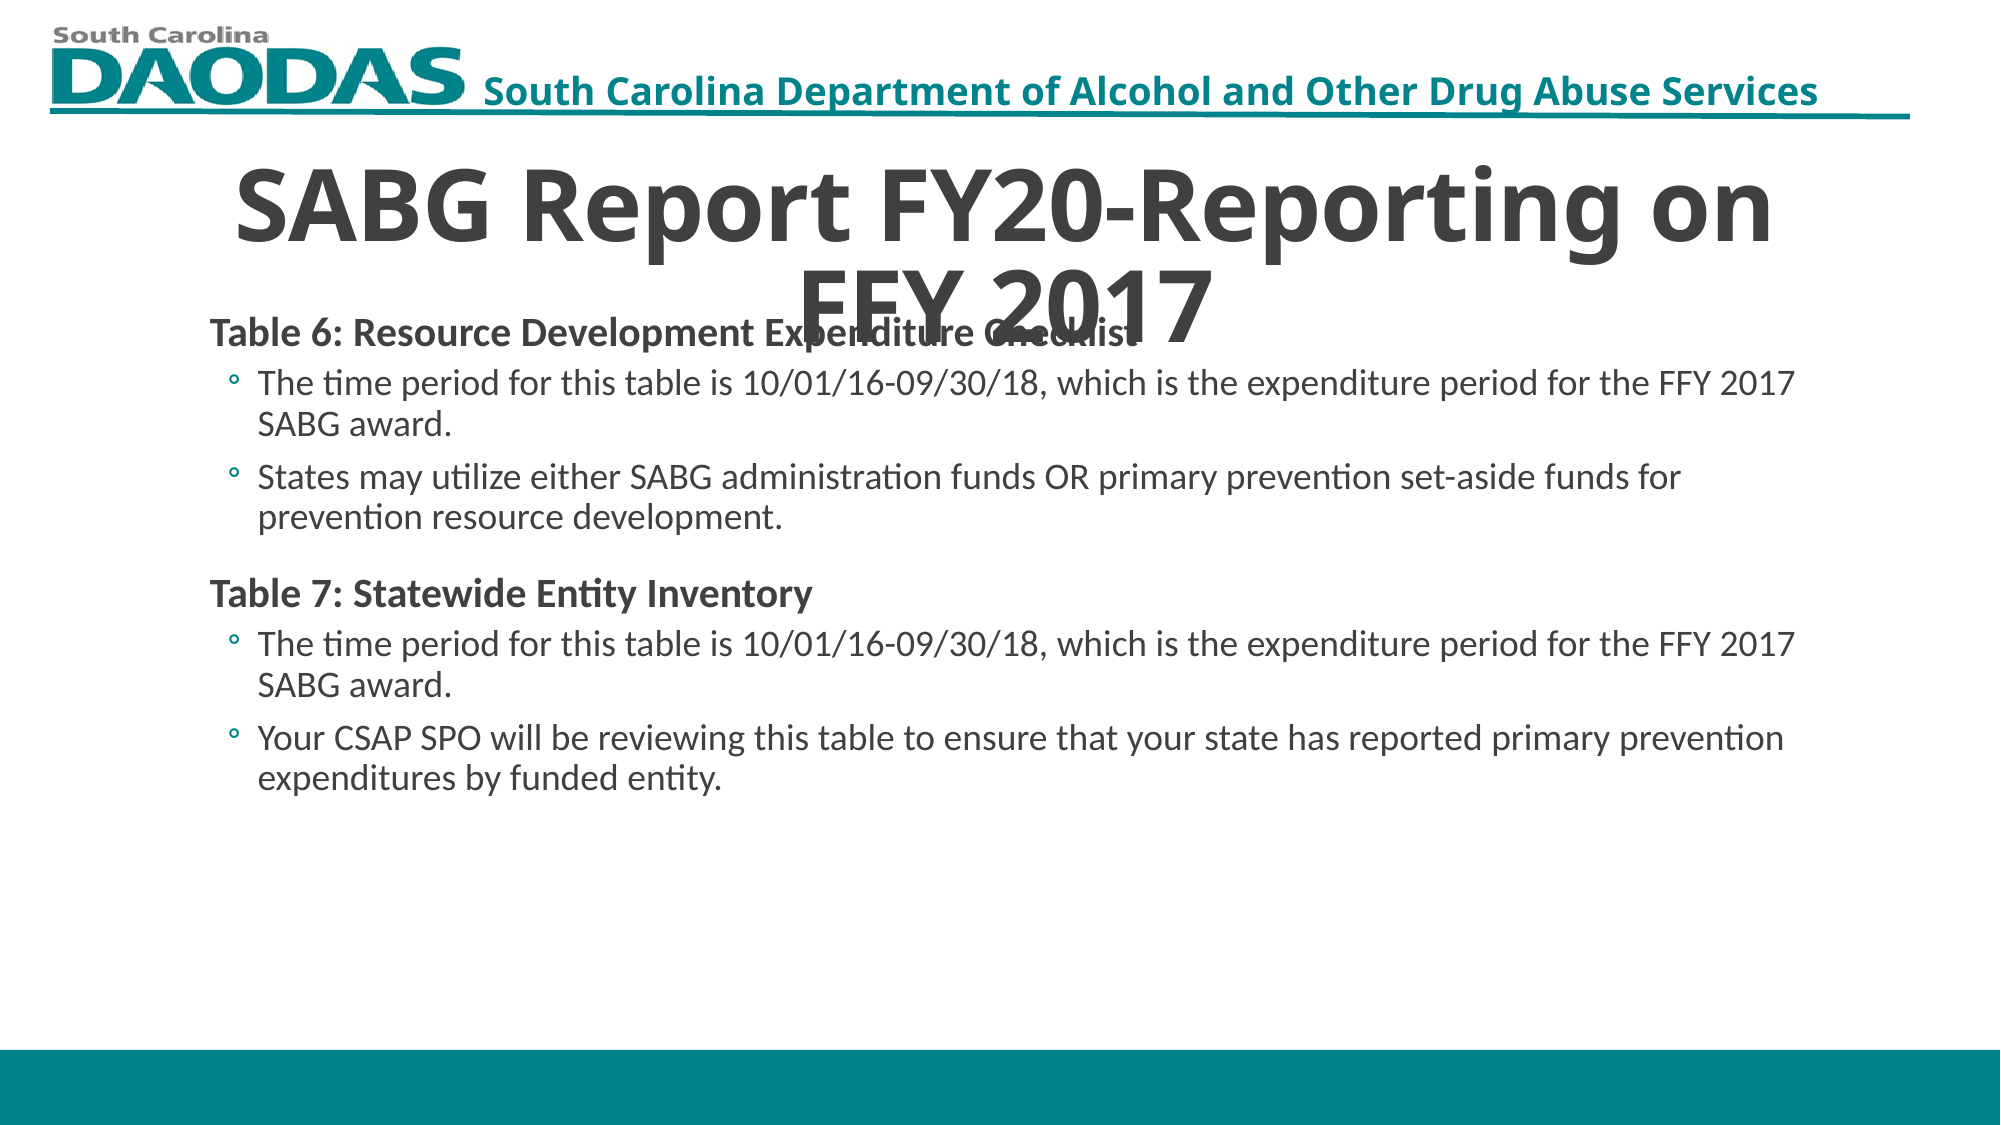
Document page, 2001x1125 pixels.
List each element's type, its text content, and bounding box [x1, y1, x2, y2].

list Table 6: Resource Development Expenditure Checklist The time period for this table is 10/01/16-09/30/18, which is the expenditure period for the FFY 2017 SABG award. States may utilize either SABG administration funds OR primary prevention set-aside funds for prevention resource development. Table 7: Statewide Entity Inventory The time period for this table is 10/01/16-09/30/18, which is the expenditure period for the FFY 2017 SABG award. Your CSAP SPO will be reviewing this table to ensure that your state has reported primary prevention expenditures by funded entity. [180, 370, 1830, 963]
picture [50, 24, 468, 106]
title SABG Report FY20-Reporting on FFY 2017 [142, 152, 1868, 370]
